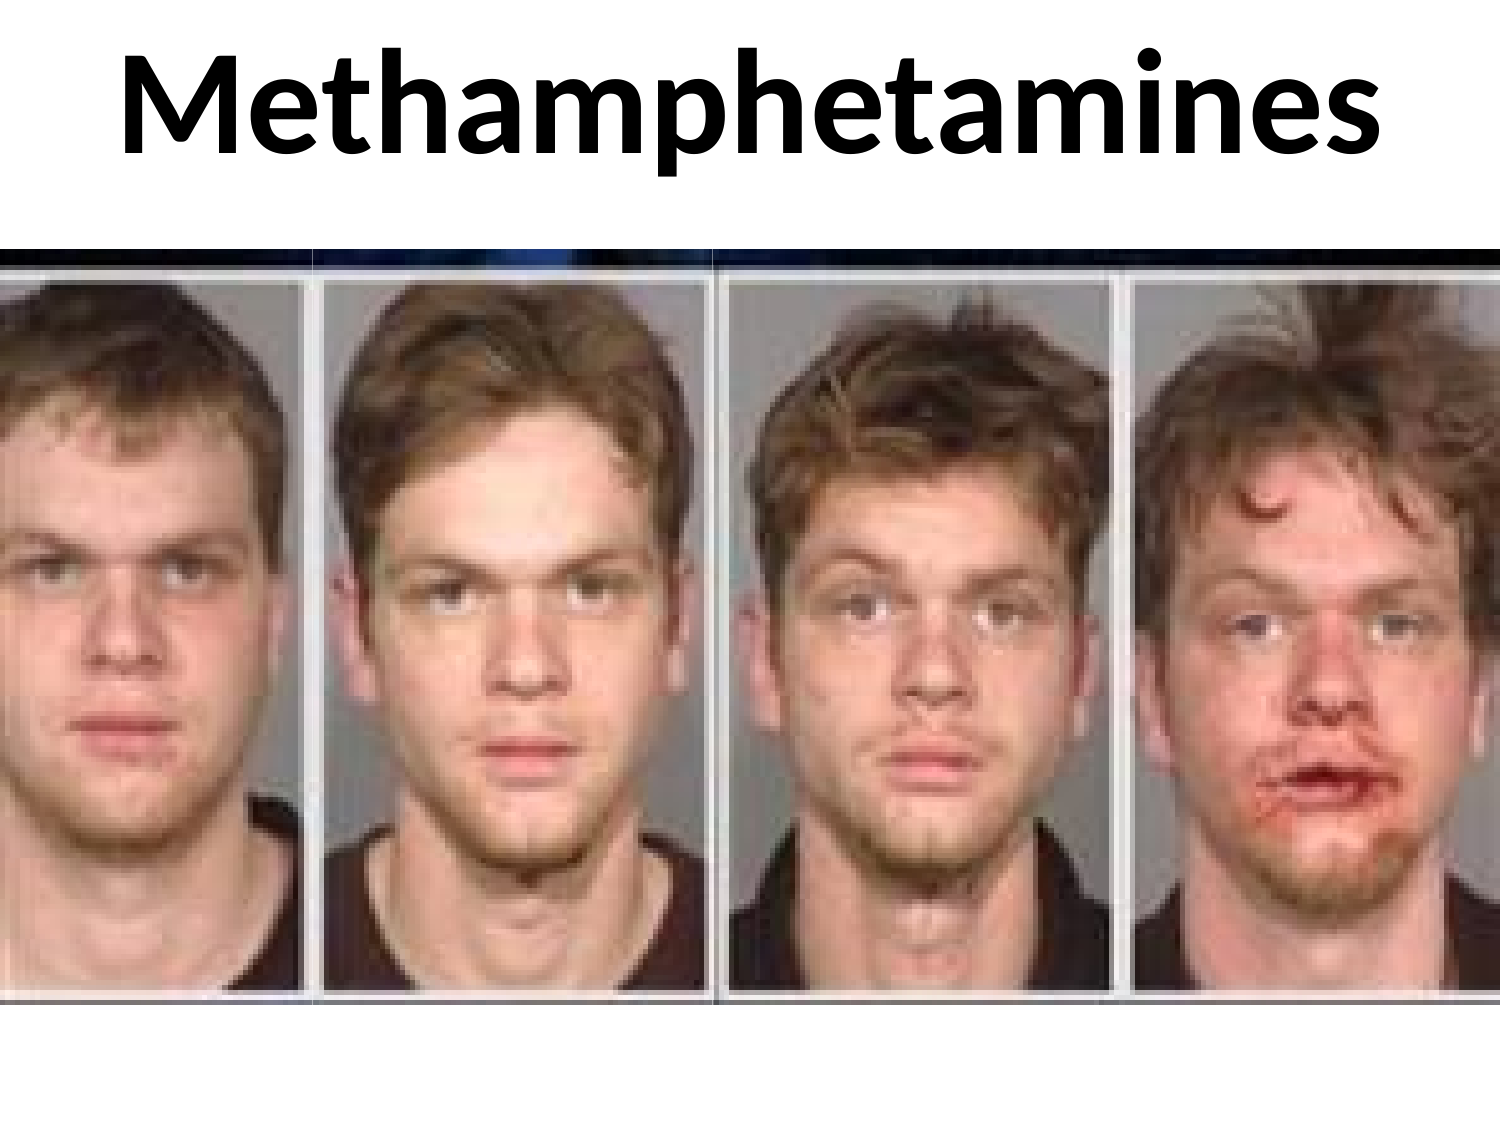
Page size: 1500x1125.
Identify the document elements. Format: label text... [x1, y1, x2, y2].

title Methamphetamines [75, 0, 1425, 188]
picture [0, 249, 1500, 1005]
